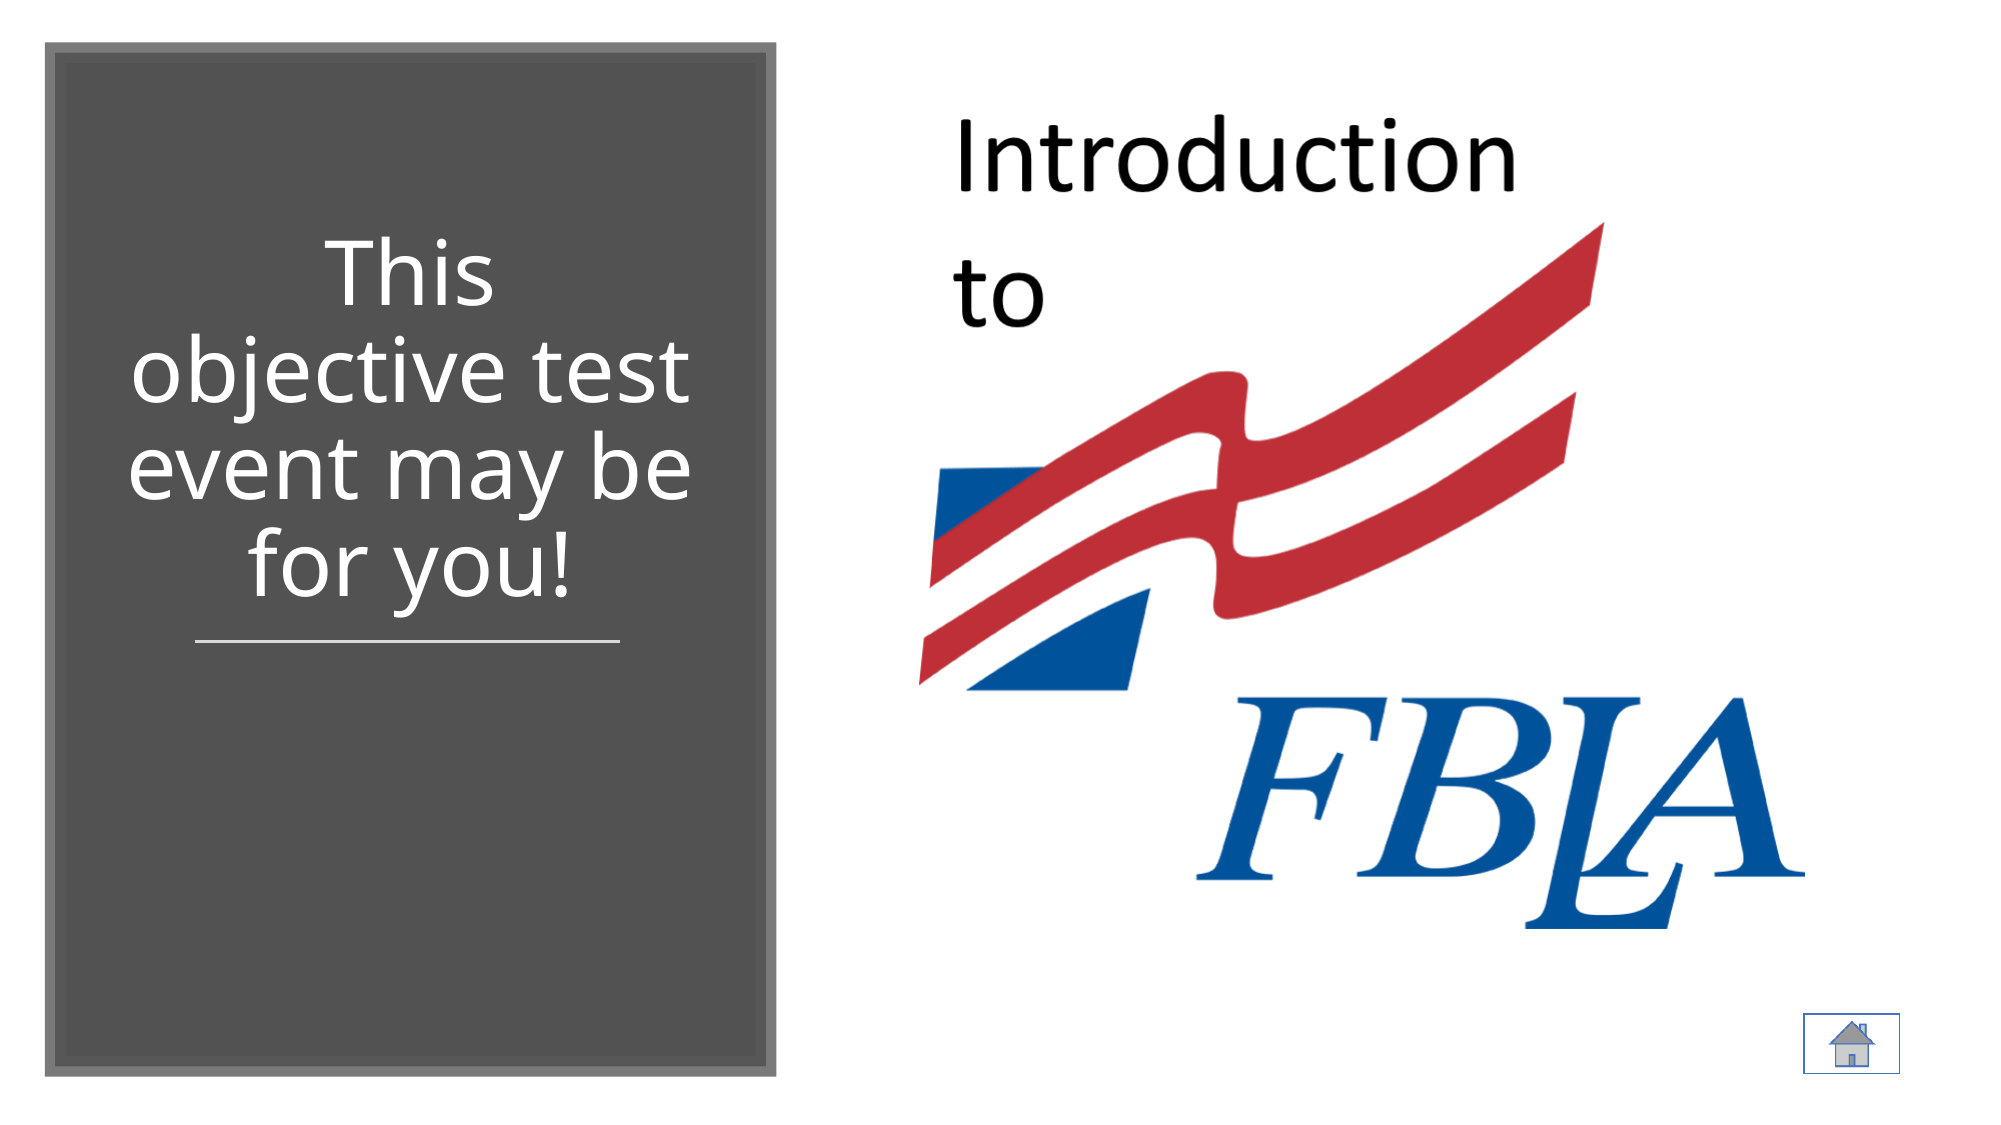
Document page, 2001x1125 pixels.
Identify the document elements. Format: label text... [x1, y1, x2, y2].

picture [1803, 1013, 1900, 1074]
picture [884, 52, 1805, 929]
title This objective test event may be for you! [110, 149, 711, 624]
text_box [54, 52, 767, 1067]
